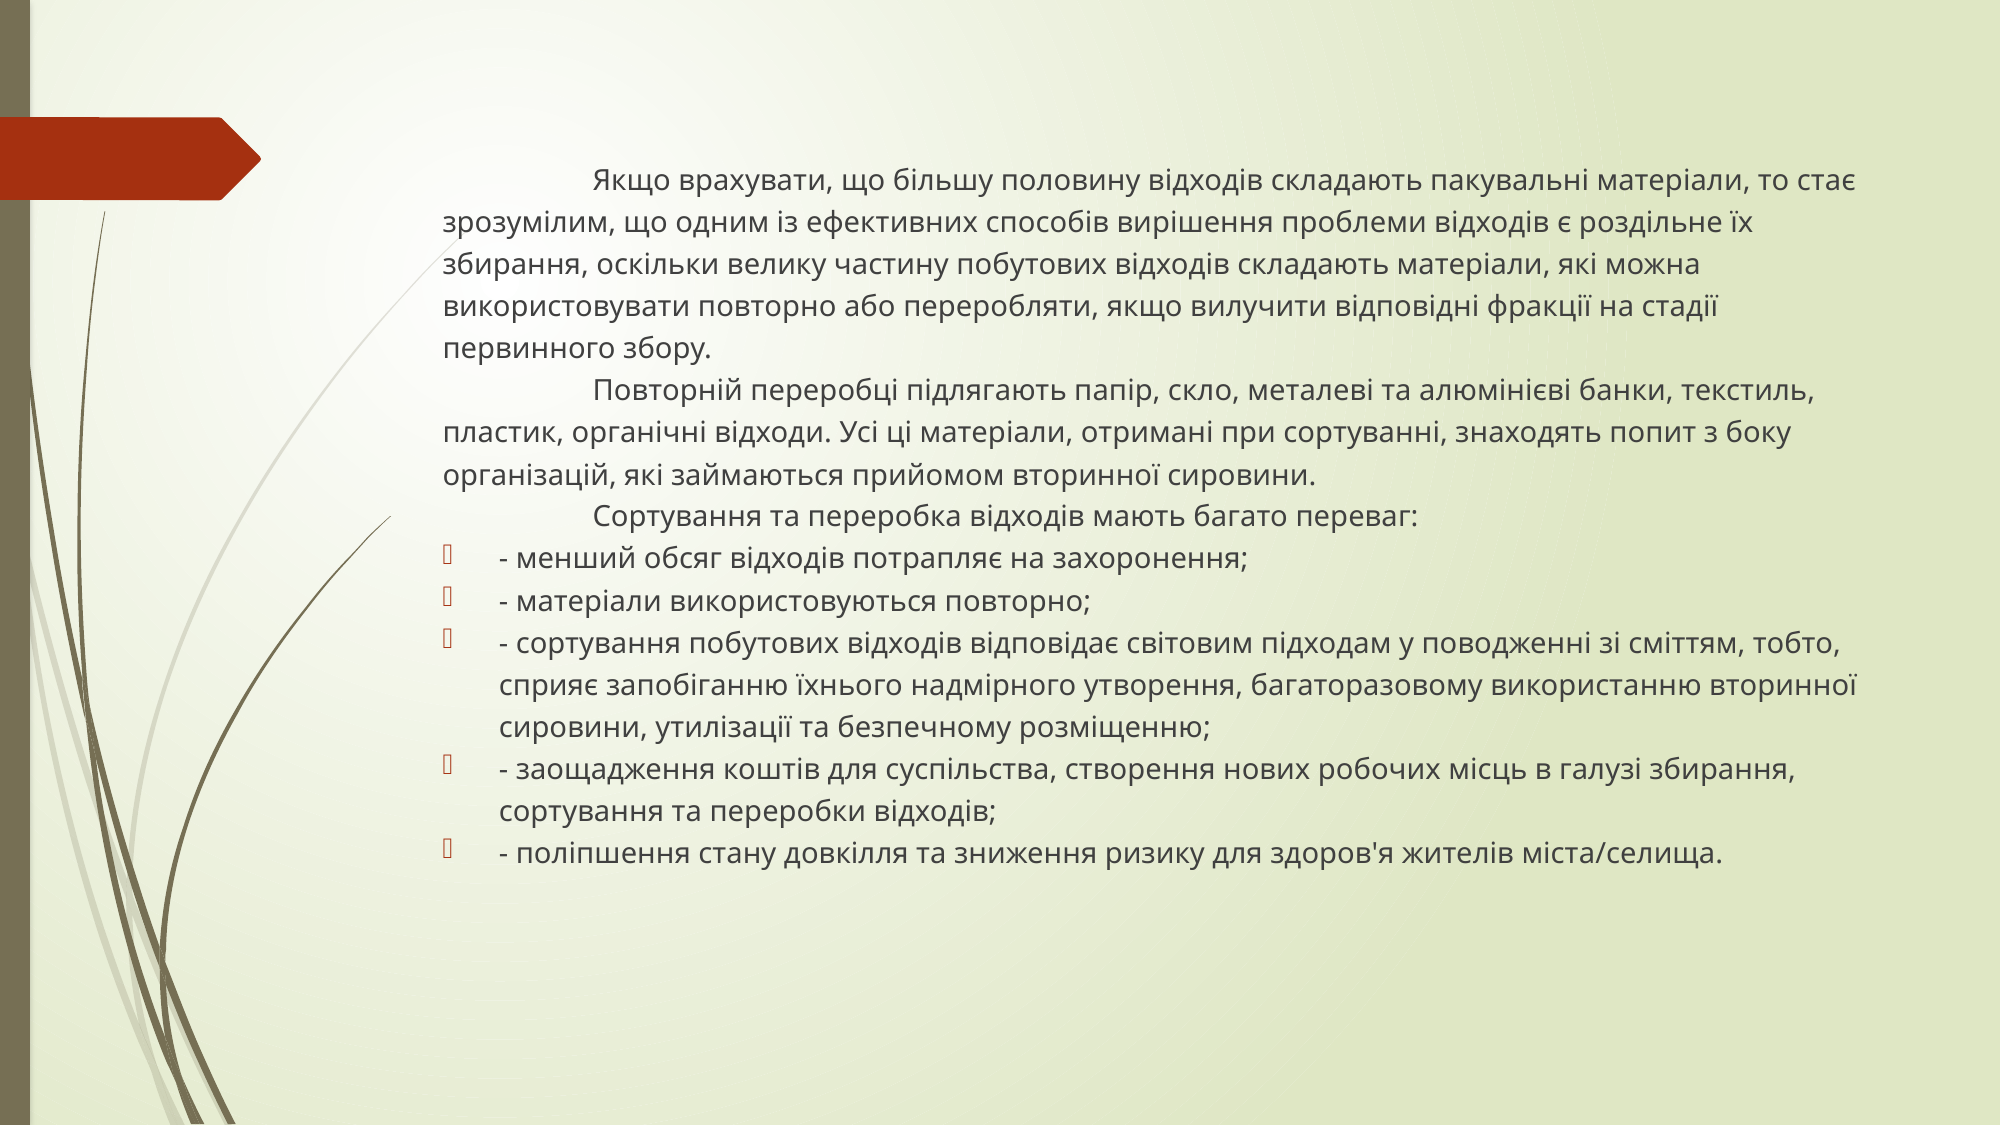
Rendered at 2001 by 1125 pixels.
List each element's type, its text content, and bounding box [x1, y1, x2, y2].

list Якщо врахувати, що більшу половину відходів складають пакувальні матеріали, то стає зрозумілим, що одним із ефективних способів вирішення проблеми відходів є роздільне їх збирання, оскільки велику частину побутових відходів складають матеріали, які можна використовувати повторно або переробляти, якщо вилучити відповідні фракції на стадії первинного збору. Повторній переробці підлягають папір, скло, металеві та алюмінієві банки, текстиль, пластик, органічні відходи. Усі ці матеріали, отримані при сортуванні, знаходять попит з боку організацій, які займаються прийомом вторинної сировини. Сортування та переробка відходів мають багато переваг: - менший обсяг відходів потрапляє на захоронення; - матеріали використовуються повторно; - сортування побутових відходів відповідає світовим підходам у поводженні зі сміттям, тобто, сприяє запобіганню їхнього надмірного утворення, багаторазовому використанню вторинної сировини, утилізації та безпечному розміщенню; - заощадження коштів для суспільства, створення нових робочих місць в галузі збирання, сортування та переробки відходів; - поліпшення стану довкілля та зниження ризику для здоров'я жителів міста/селища. [424, 146, 1888, 970]
